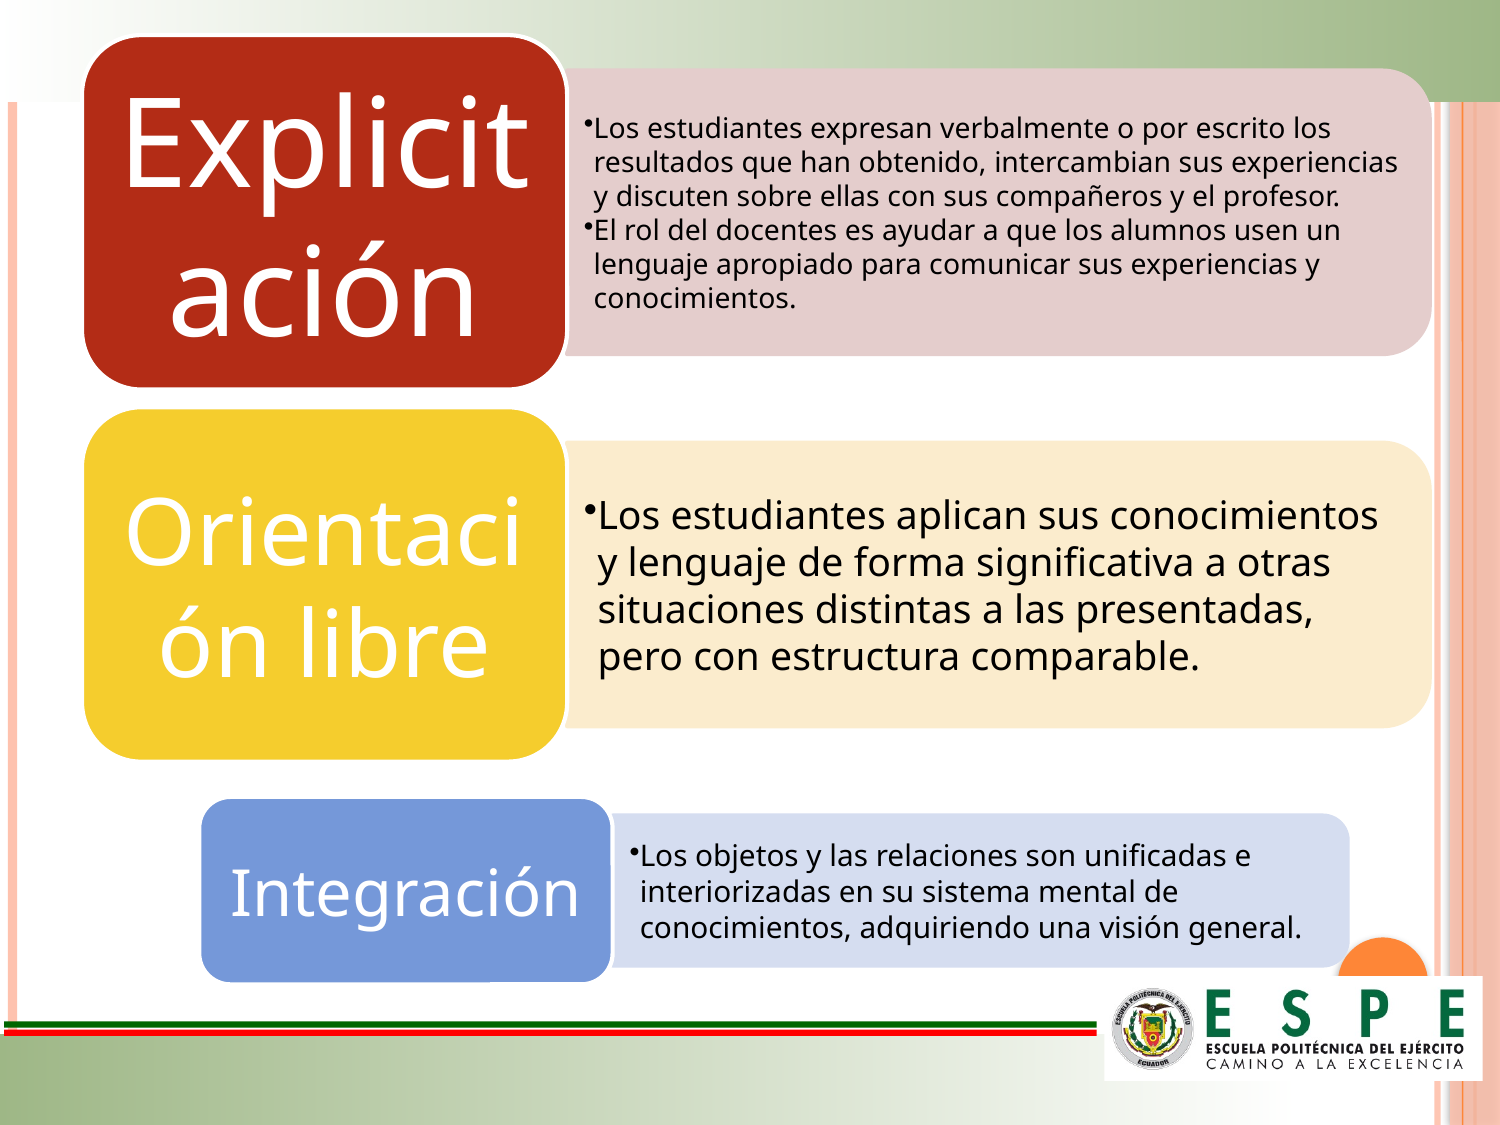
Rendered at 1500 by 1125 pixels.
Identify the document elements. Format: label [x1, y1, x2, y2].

text_box [198, 796, 1349, 985]
picture [1104, 976, 1483, 1081]
list [81, 34, 1431, 763]
